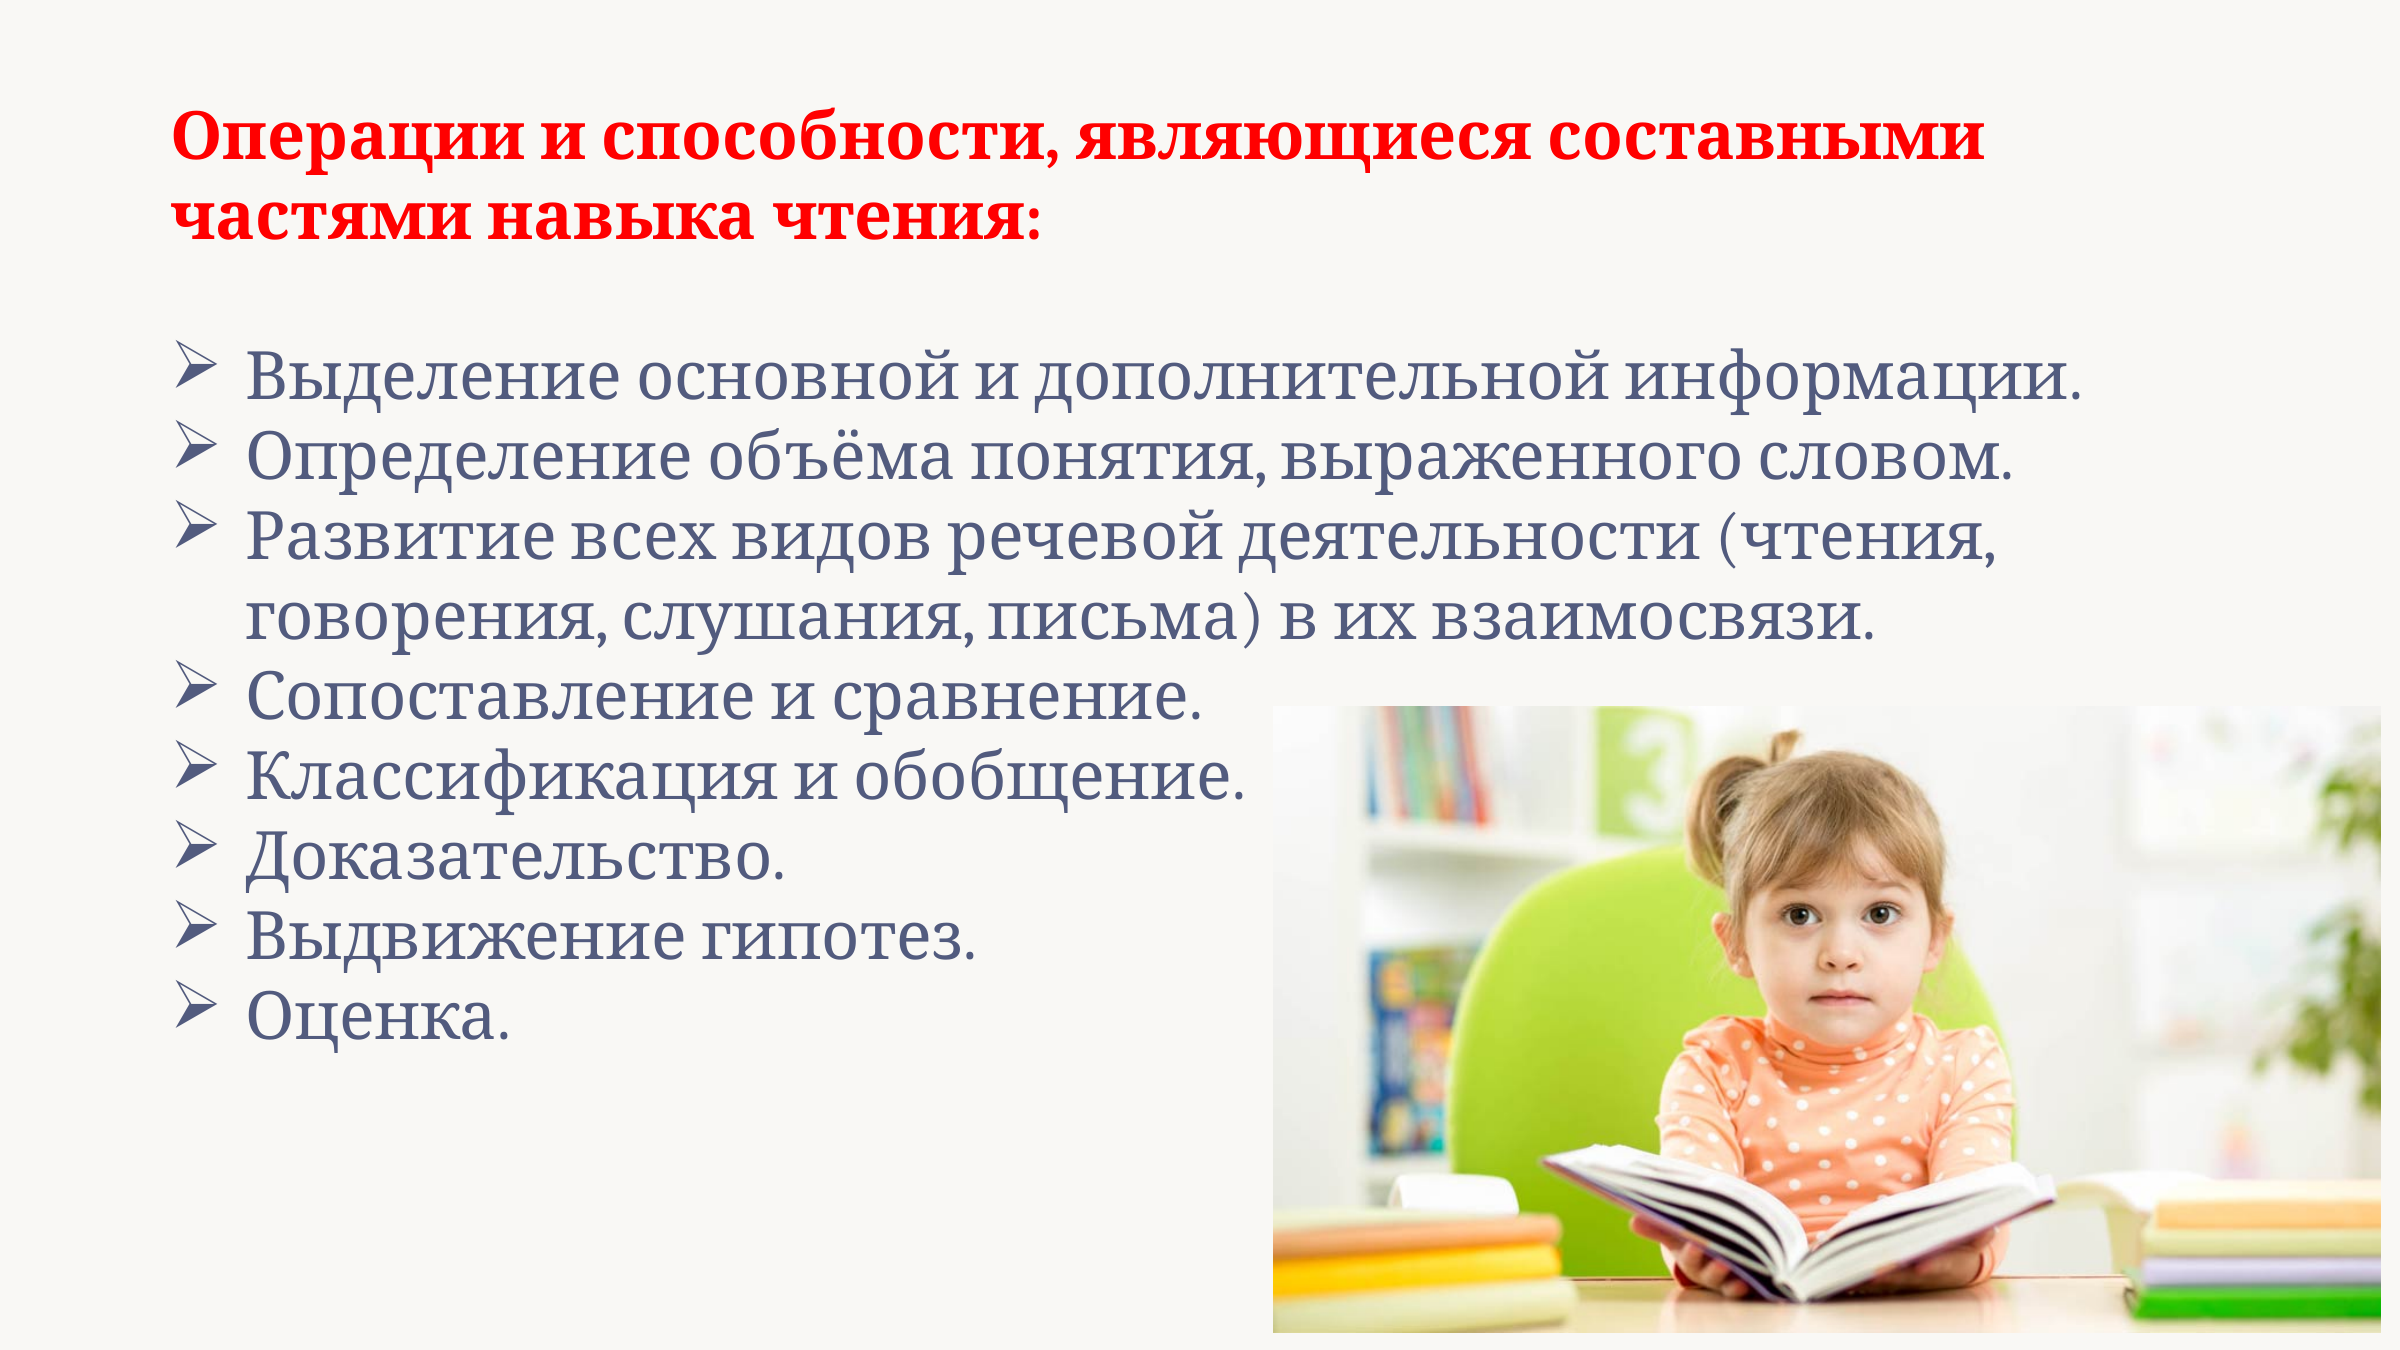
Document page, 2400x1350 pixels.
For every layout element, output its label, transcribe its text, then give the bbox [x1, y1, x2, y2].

text_box Операции и способности, являющиеся составными частями навыка чтения: Выделение основной и дополнительной информации. Определение объёма понятия, выраженного словом. Развитие всех видов речевой деятельности (чтения, говорения, слушания, письма) в их взаимосвязи. Сопоставление и сравнение. Классификация и обобщение. Доказательство. Выдвижение гипотез. Оценка. [155, 85, 2219, 1060]
picture [1273, 706, 2389, 1339]
